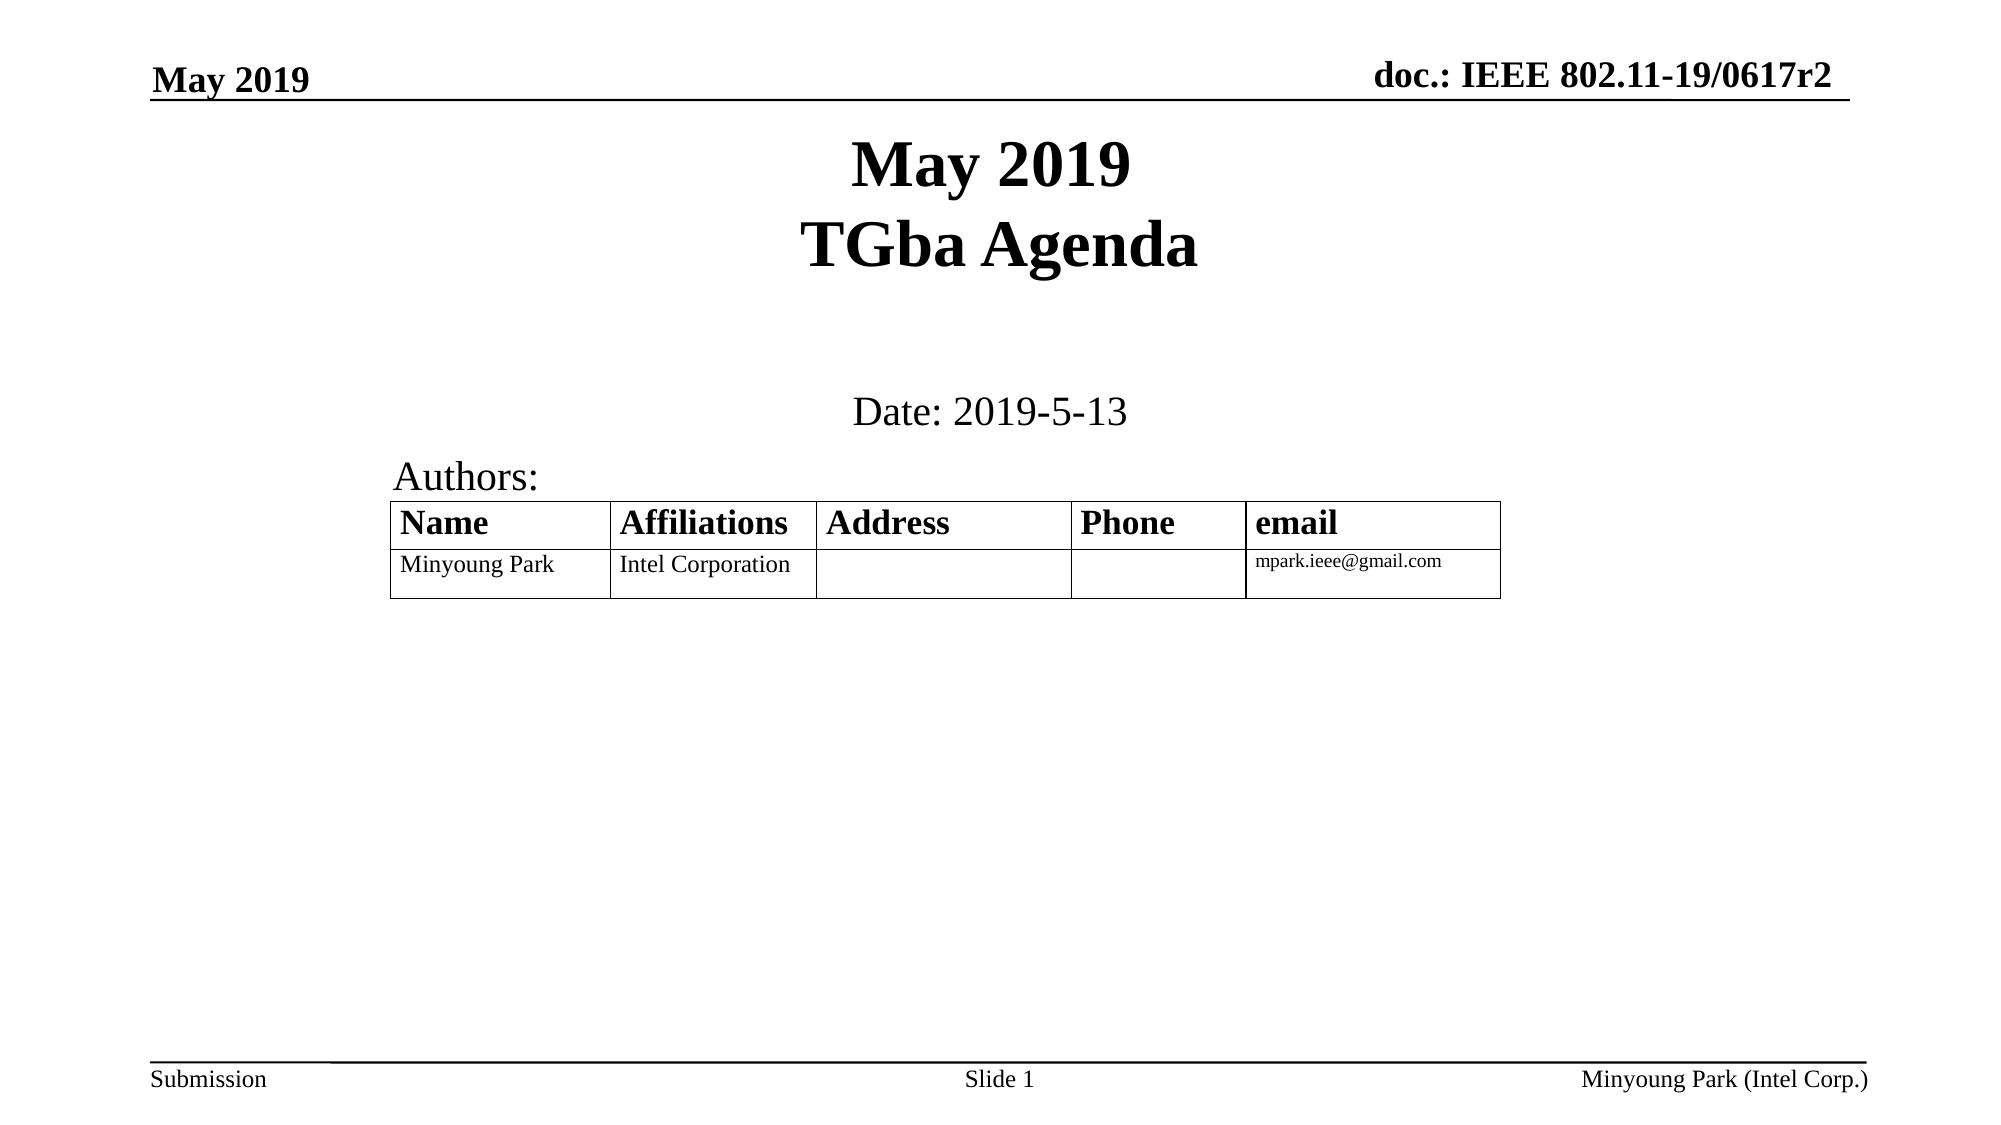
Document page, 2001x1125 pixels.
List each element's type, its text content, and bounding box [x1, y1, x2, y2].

title May 2019 TGba Agenda [150, 112, 1850, 288]
text_box Date: 2019-5-13 [352, 376, 1628, 442]
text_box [377, 500, 1527, 925]
slide_number Slide 1 [964, 1061, 1036, 1093]
text_box Authors: [377, 441, 616, 500]
footer Minyoung Park (Intel Corp.) [1266, 1061, 1869, 1093]
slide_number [152, 54, 347, 101]
